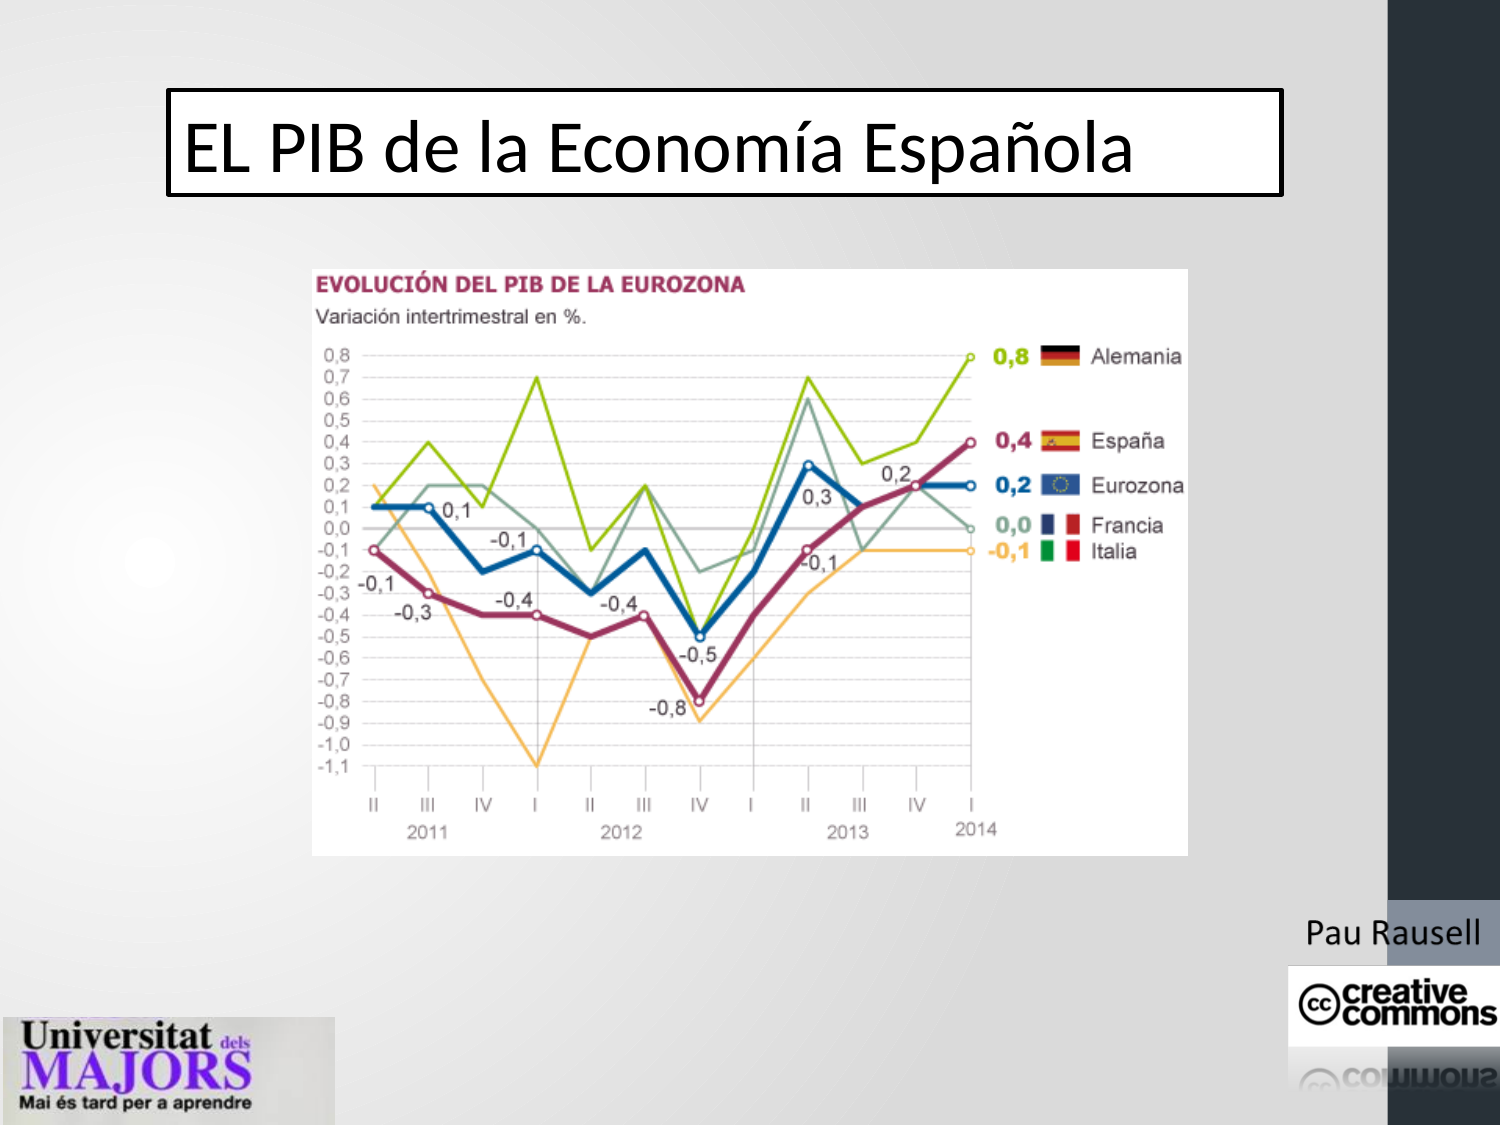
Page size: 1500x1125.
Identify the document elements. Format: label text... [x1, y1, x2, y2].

picture [2, 1017, 335, 1125]
picture [1281, 897, 1500, 1125]
text_box EL PIB de la Economía Española [166, 88, 1284, 197]
picture [312, 269, 1188, 856]
title [75, 45, 1325, 233]
